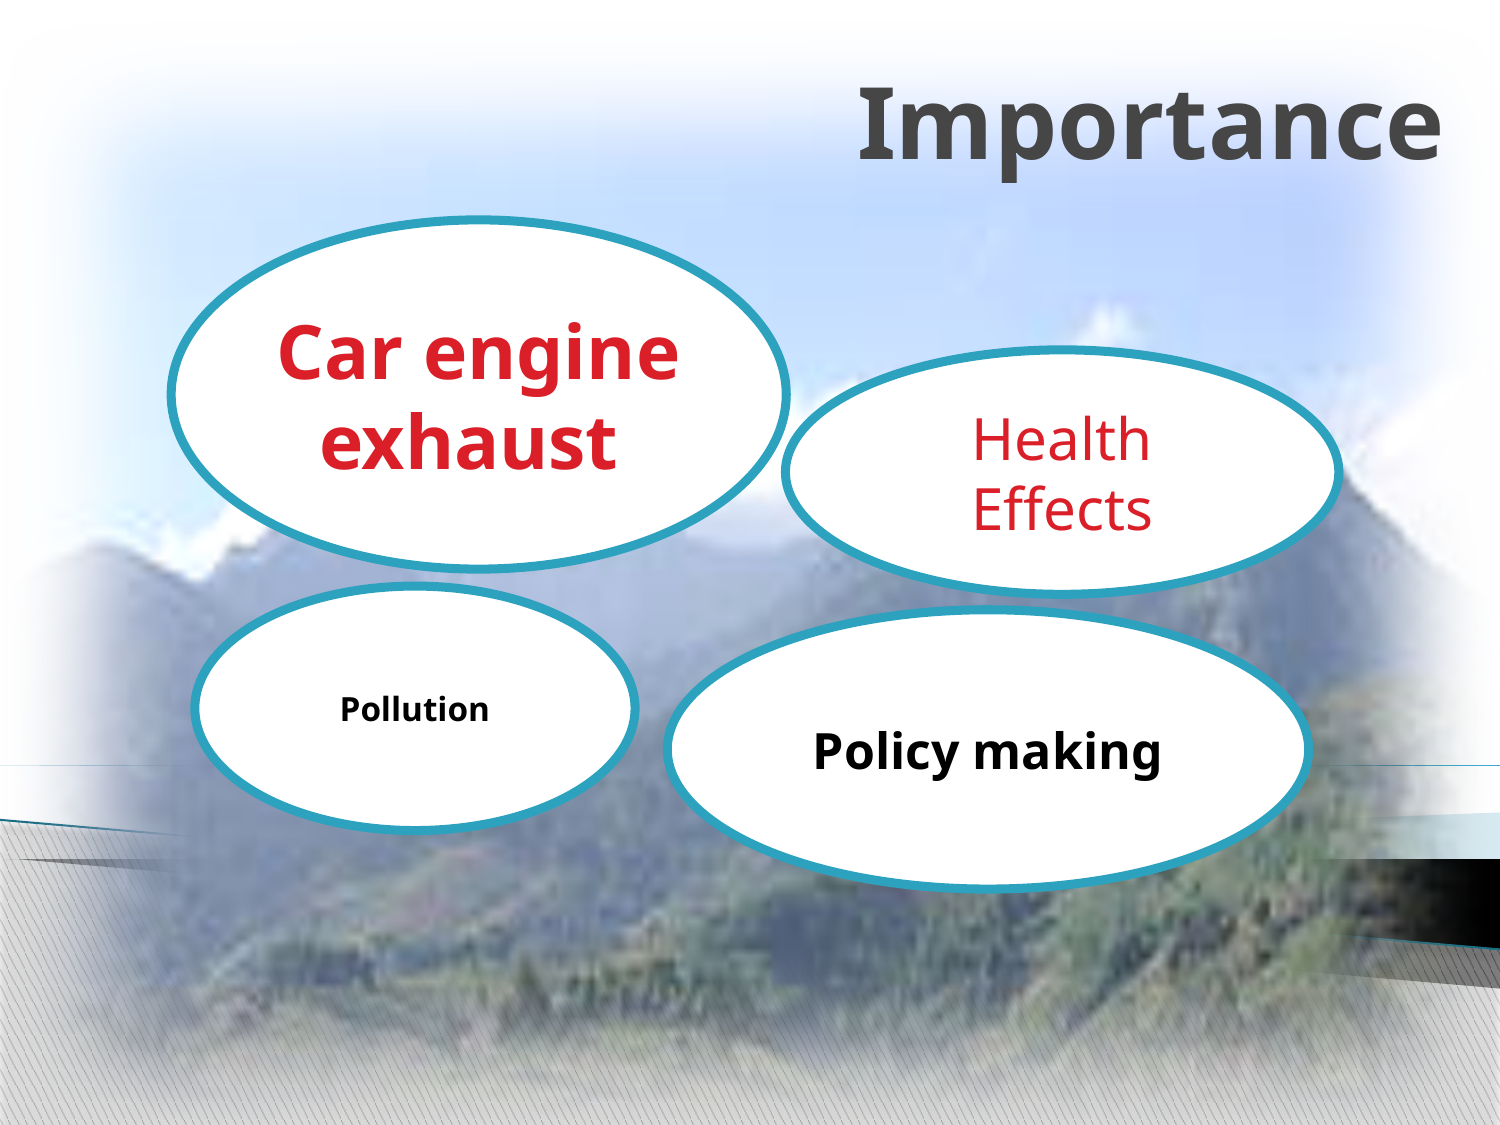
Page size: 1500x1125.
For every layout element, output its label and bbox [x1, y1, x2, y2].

text_box [170, 219, 1340, 890]
picture [0, 18, 1500, 1125]
